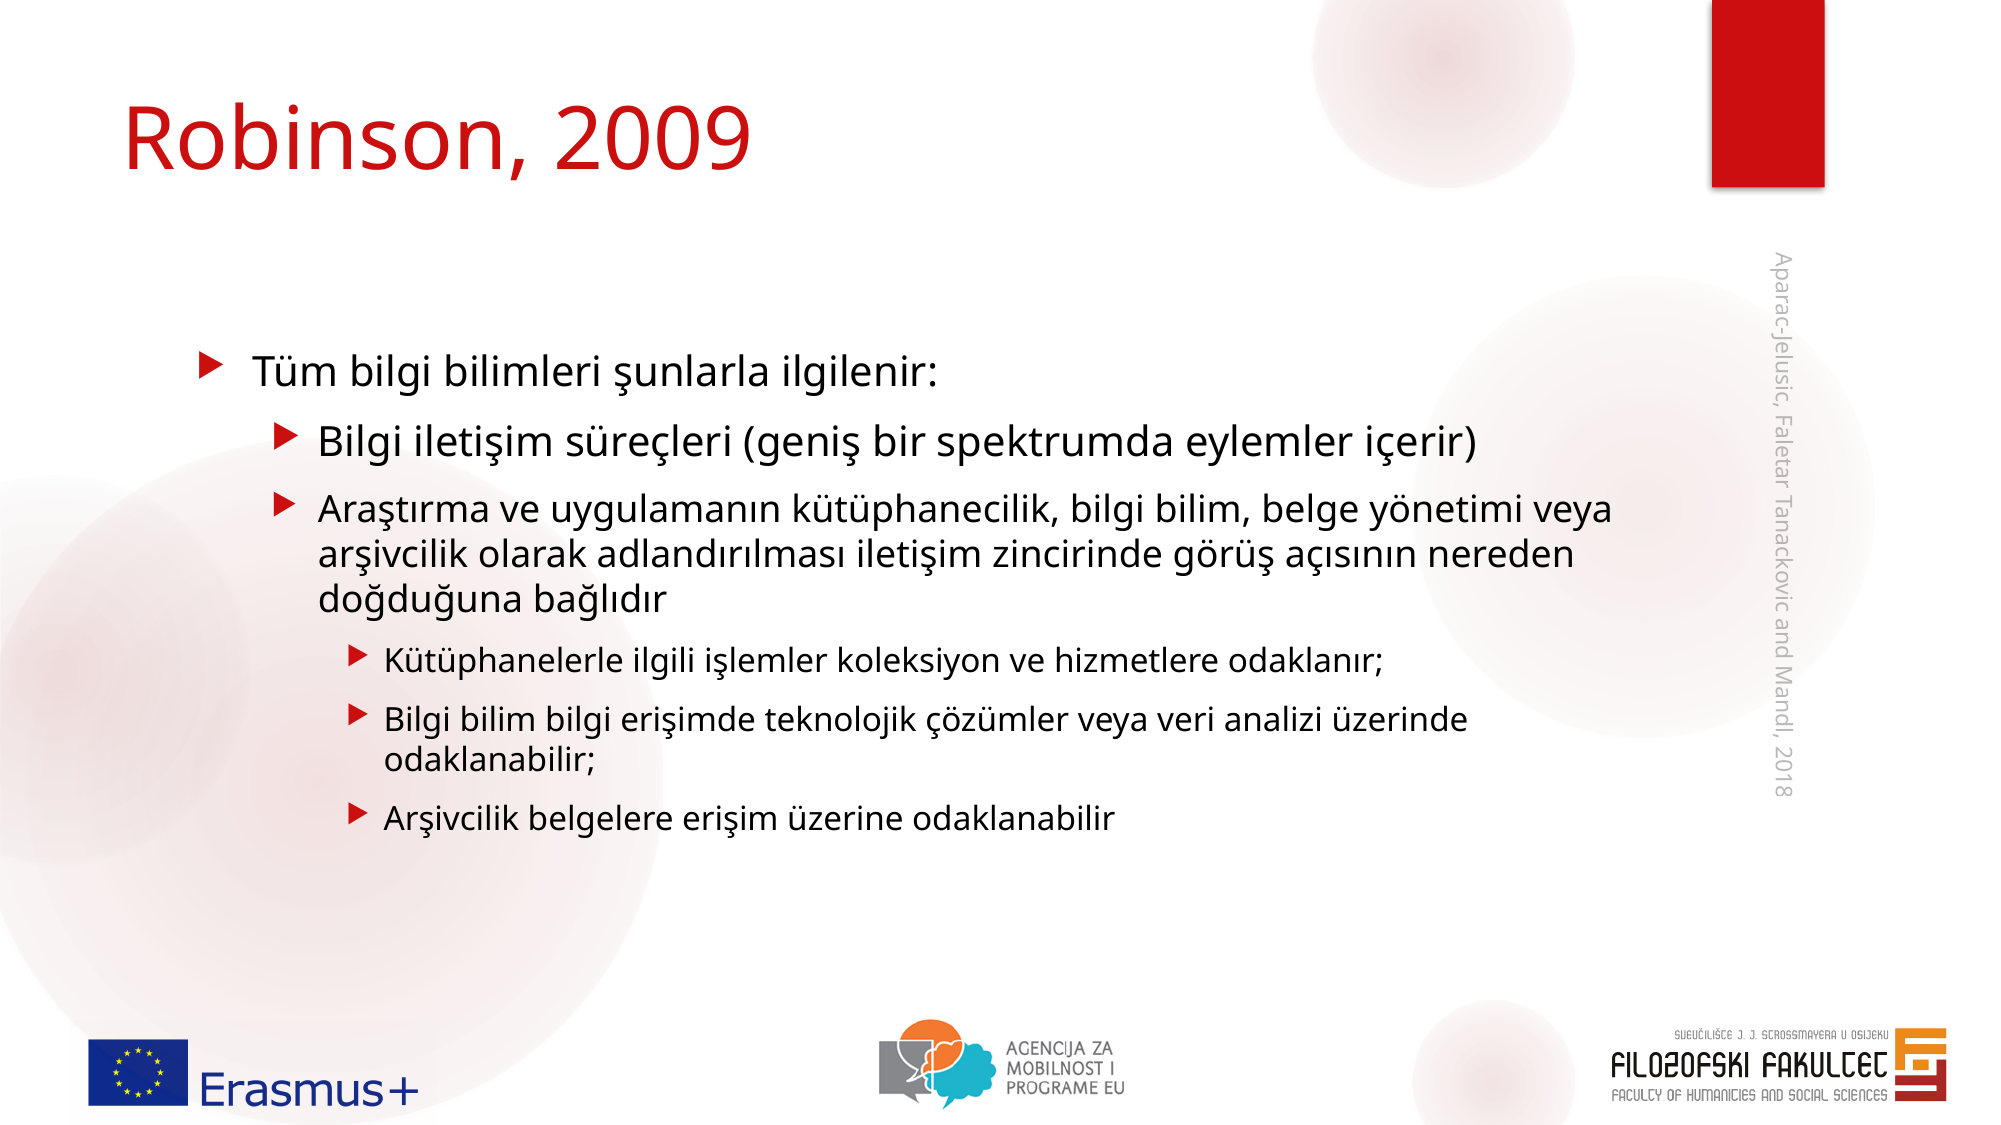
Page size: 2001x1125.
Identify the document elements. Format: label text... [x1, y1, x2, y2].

picture [69, 1020, 437, 1125]
list Tüm bilgi bilimleri şunlarla ilgilenir: Bilgi iletişim süreçleri (geniş bir spektrumda eylemler içerir) Araştırma ve uygulamanın kütüphanecilik, bilgi bilim, belge yönetimi veya arşivcilik olarak adlandırılması iletişim zincirinde görüş açısının nereden doğduğuna bağlıdır Kütüphanelerle ilgili işlemler koleksiyon ve hizmetlere odaklanır; Bilgi bilim bilgi erişimde teknolojik çözümler veya veri analizi üzerinde odaklanabilir; Arşivcilik belgelere erişim üzerine odaklanabilir [181, 336, 1649, 1025]
picture [1610, 1017, 1951, 1112]
picture [879, 1025, 1140, 1125]
title Robinson, 2009 [106, 74, 1649, 304]
footer Aparac-Jelusic, Faletar Tanackovic and Mandl, 2018 [1760, 237, 1811, 871]
